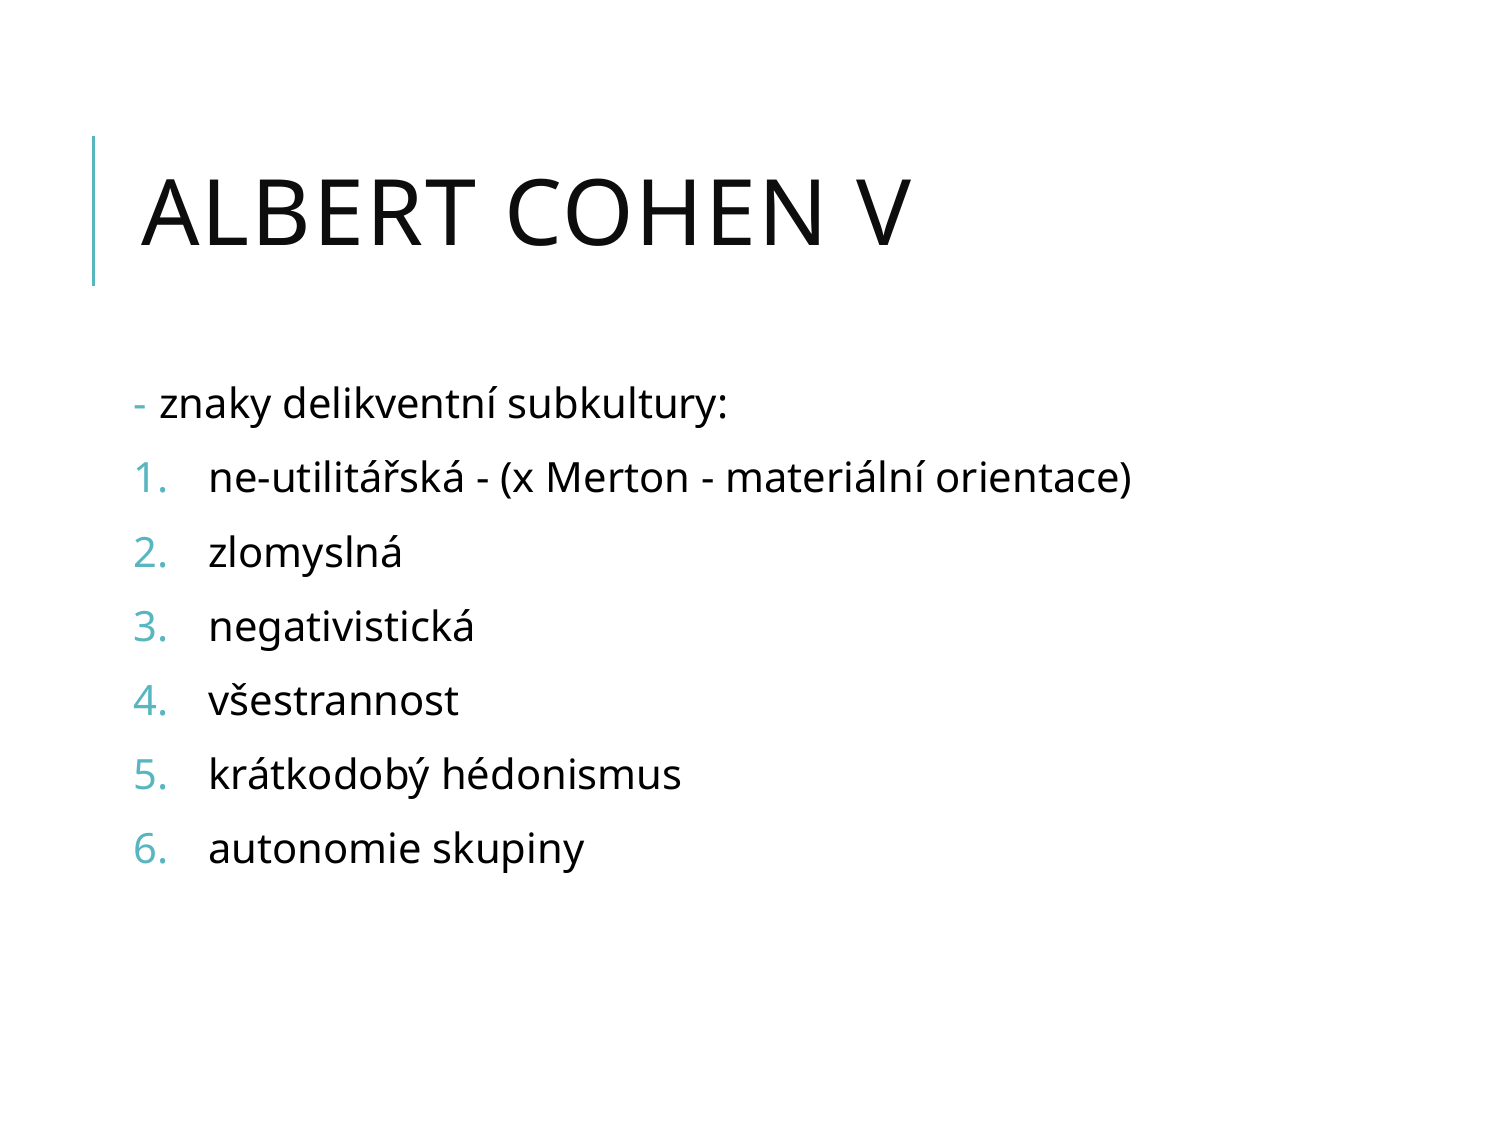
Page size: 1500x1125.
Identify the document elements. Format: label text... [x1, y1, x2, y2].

title albert cohen V [126, 96, 1322, 342]
list znaky delikventní subkultury: ne-utilitářská - (x Merton - materiální orientace) zlomyslná negativistická všestrannost krátkodobý hédonismus autonomie skupiny [126, 375, 1322, 1035]
